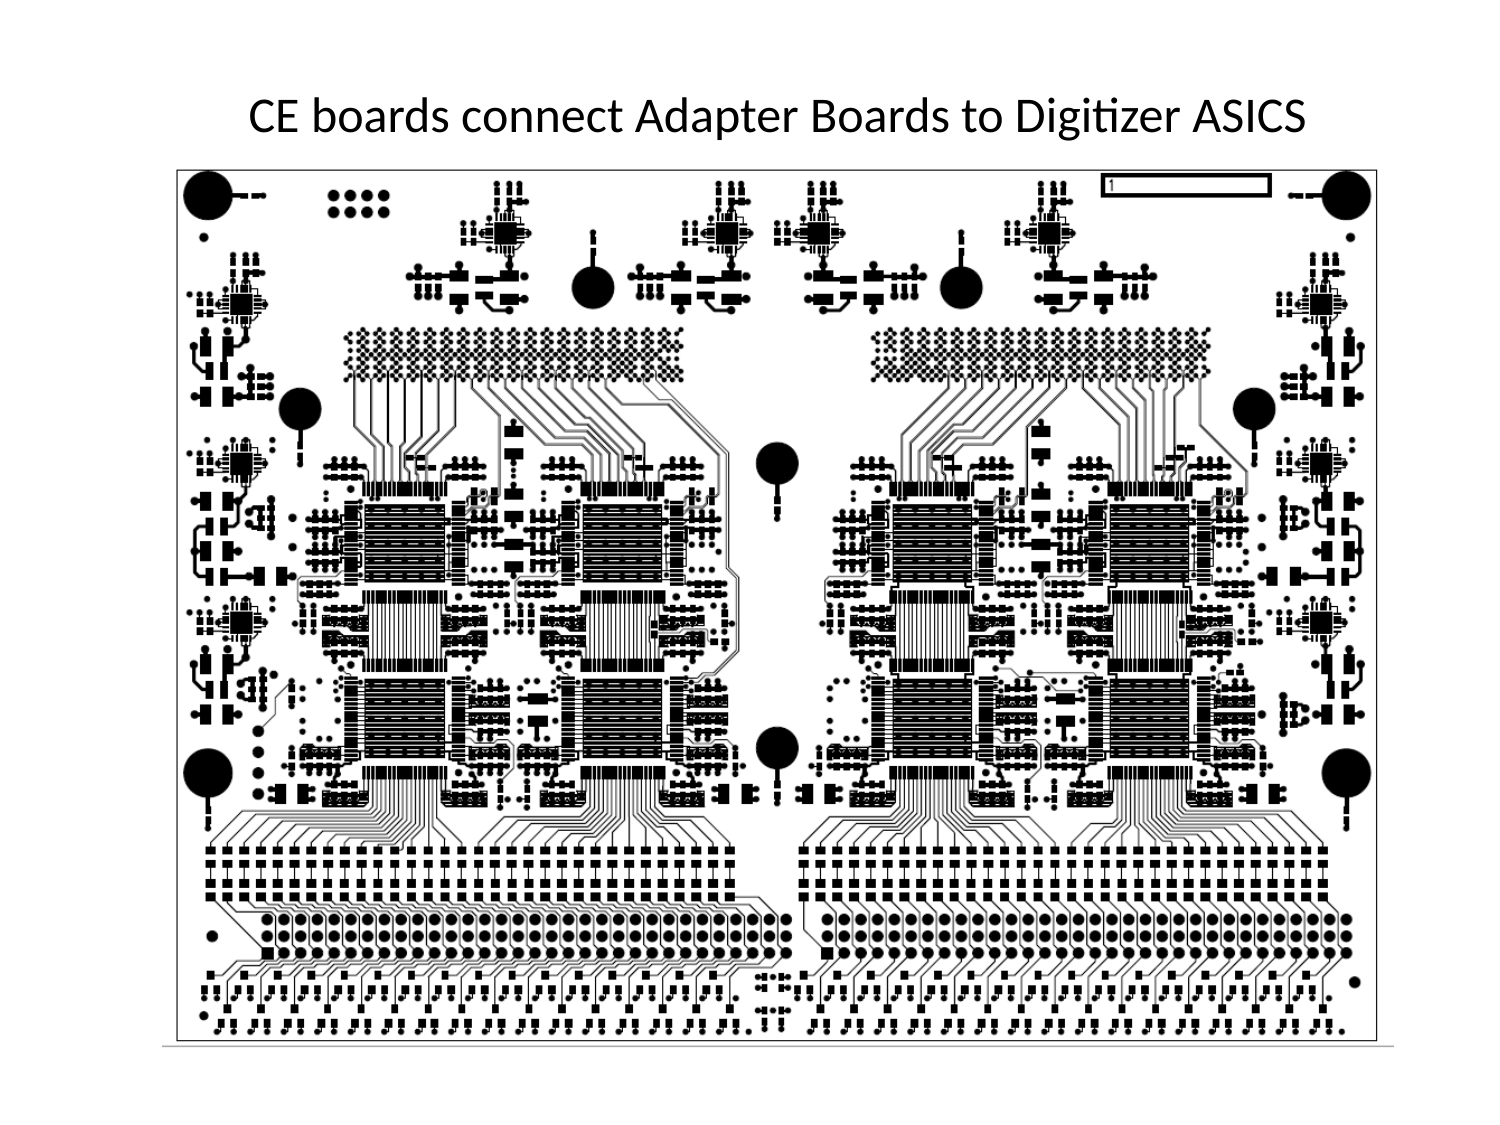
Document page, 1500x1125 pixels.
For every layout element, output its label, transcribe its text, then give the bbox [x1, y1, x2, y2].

picture [162, 154, 1394, 1048]
text_box CE boards connect Adapter Boards to Digitizer ASICS [233, 74, 1323, 150]
